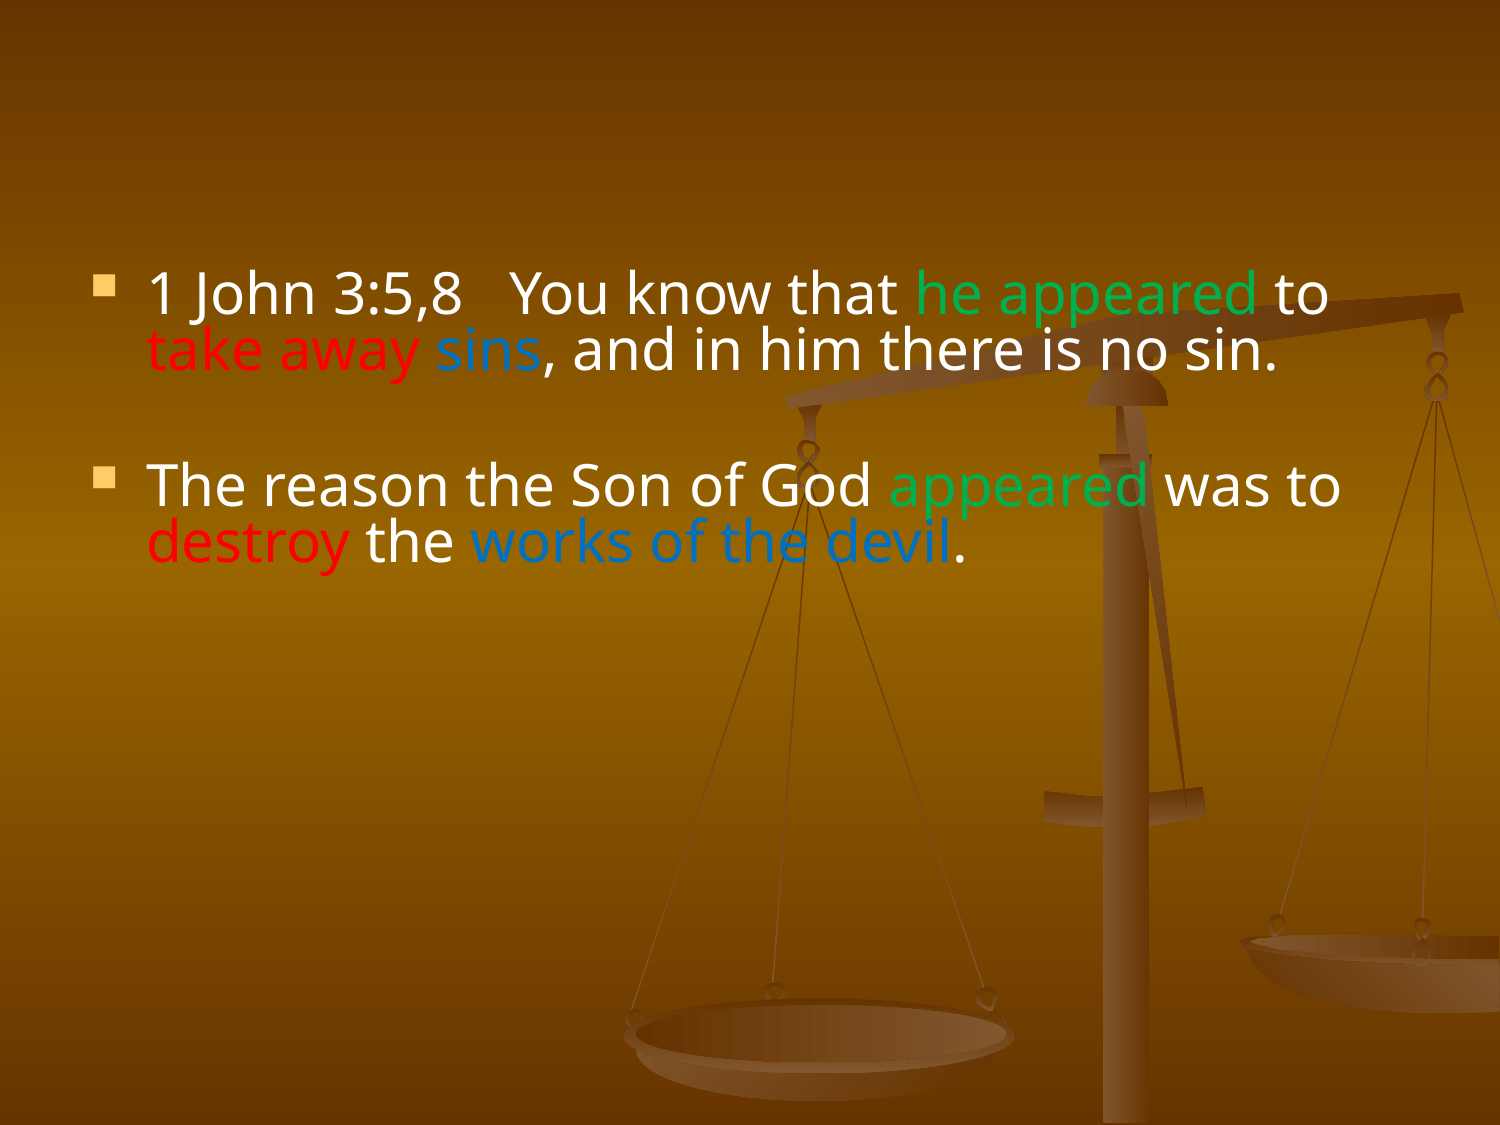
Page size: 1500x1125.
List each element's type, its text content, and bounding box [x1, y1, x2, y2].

list 1 John 3:5,8 You know that he appeared to take away sins, and in him there is no sin. The reason the Son of God appeared was to destroy the works of the devil. [74, 262, 1426, 1006]
